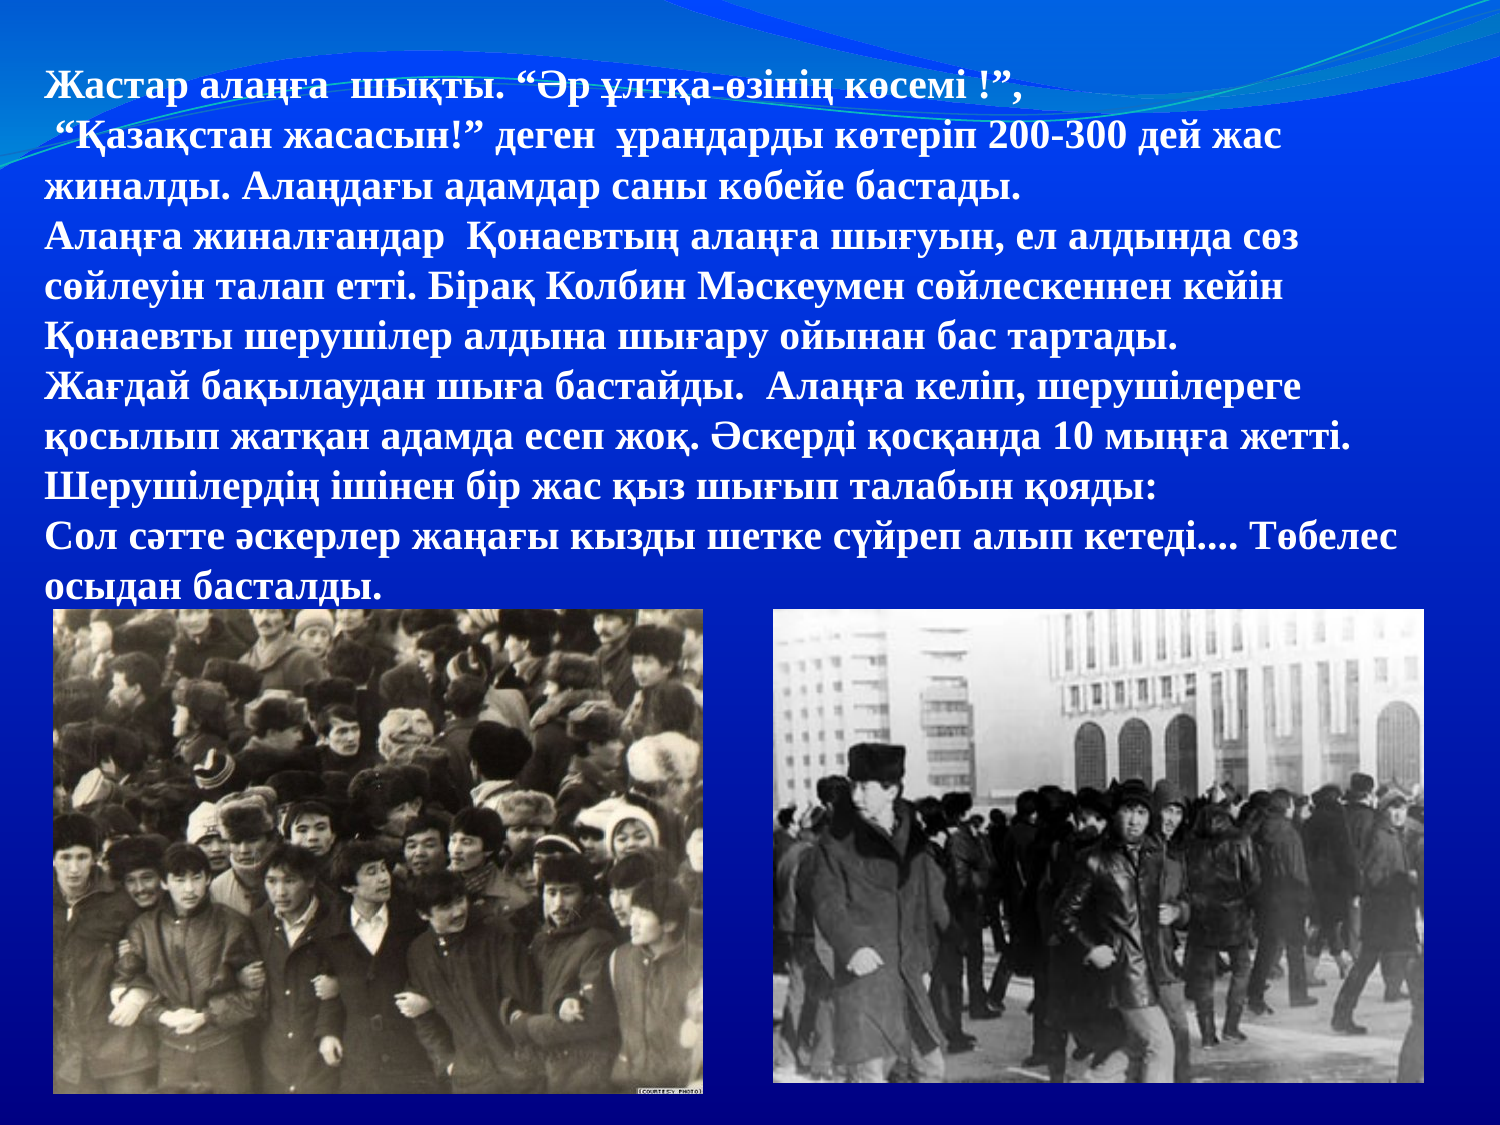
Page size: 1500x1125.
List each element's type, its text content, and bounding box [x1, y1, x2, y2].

picture [773, 609, 1424, 1083]
picture [52, 609, 703, 1095]
text_box Жастар алаңға шықты. “Әр ұлтқа-өзінің көсемі !”, “Қазақстан жасасын!” деген ұрандарды көтеріп 200-300 дей жас жиналды. Алаңдағы адамдар саны көбейе бастады. Алаңға жиналғандар Қонаевтың алаңға шығуын, ел алдында сөз сөйлеуін талап етті. Бірақ Колбин Мәскеумен сөйлескеннен кейін Қонаевты шерушілер алдына шығару ойынан бас тартады. Жағдай бақылаудан шыға бастайды. Алаңға келіп, шерушілереге қосылып жатқан адамда есеп жоқ. Әскерді қосқанда 10 мыңға жетті. Шерушілердің ішінен бір жас қыз шығып талабын қояды: Сол сәтте әскерлер жаңағы кызды шетке сүйреп алып кетеді.... Төбелес осыдан басталды. [29, 0, 1447, 705]
